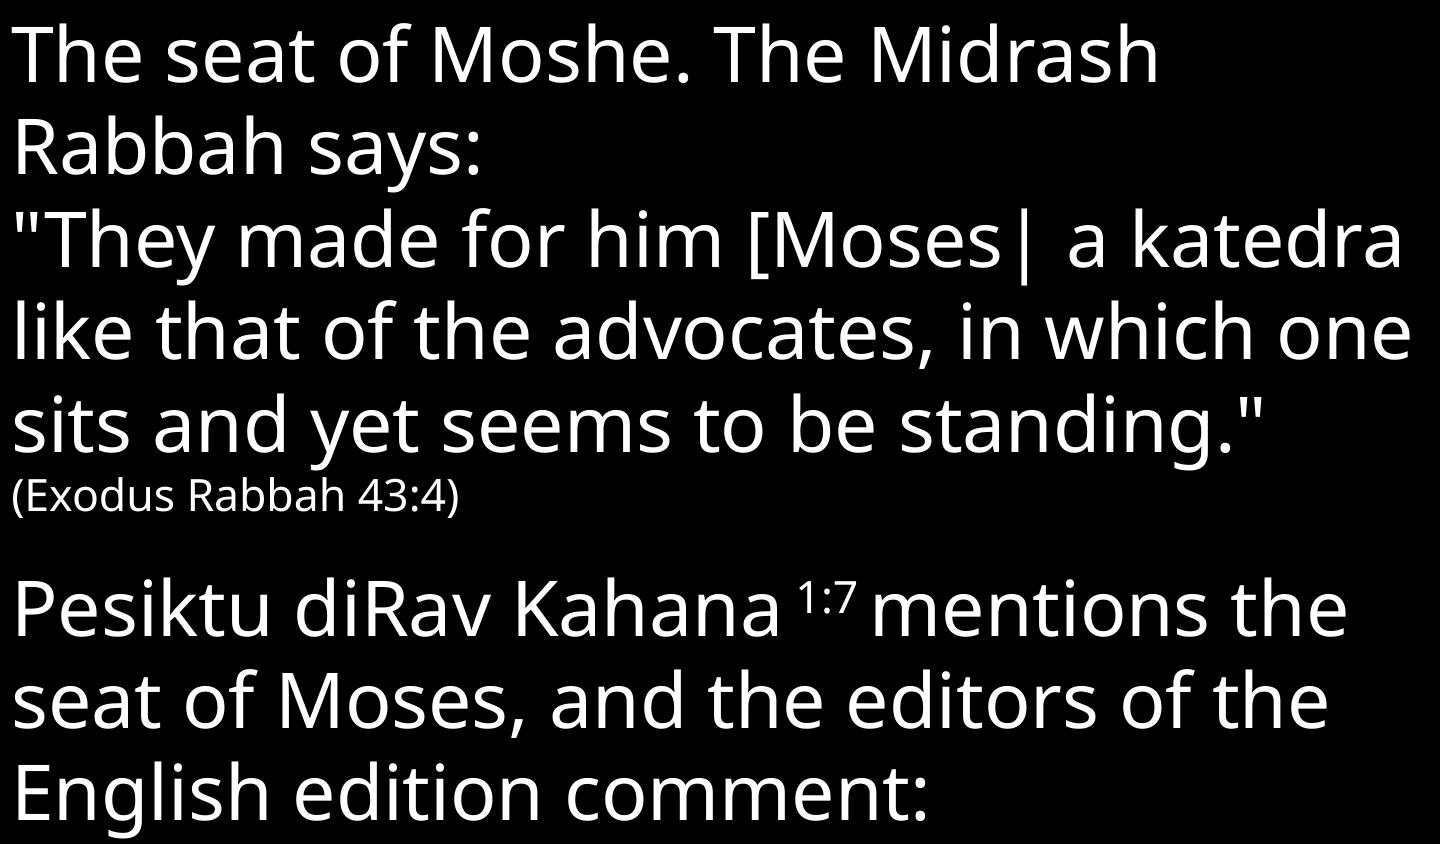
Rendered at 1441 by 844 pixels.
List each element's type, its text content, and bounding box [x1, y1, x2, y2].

subtitle The seat of Moshe. The Midrash Rabbah says: "They made for him [Moses| a katedra like that of the advocates, in which one sits and yet seems to be standing." (Exodus Rabbah 43:4) Pesiktu diRav Kahana 1:7 mentions the seat of Moses, and the editors of the English edition comment: [0, 0, 1441, 844]
